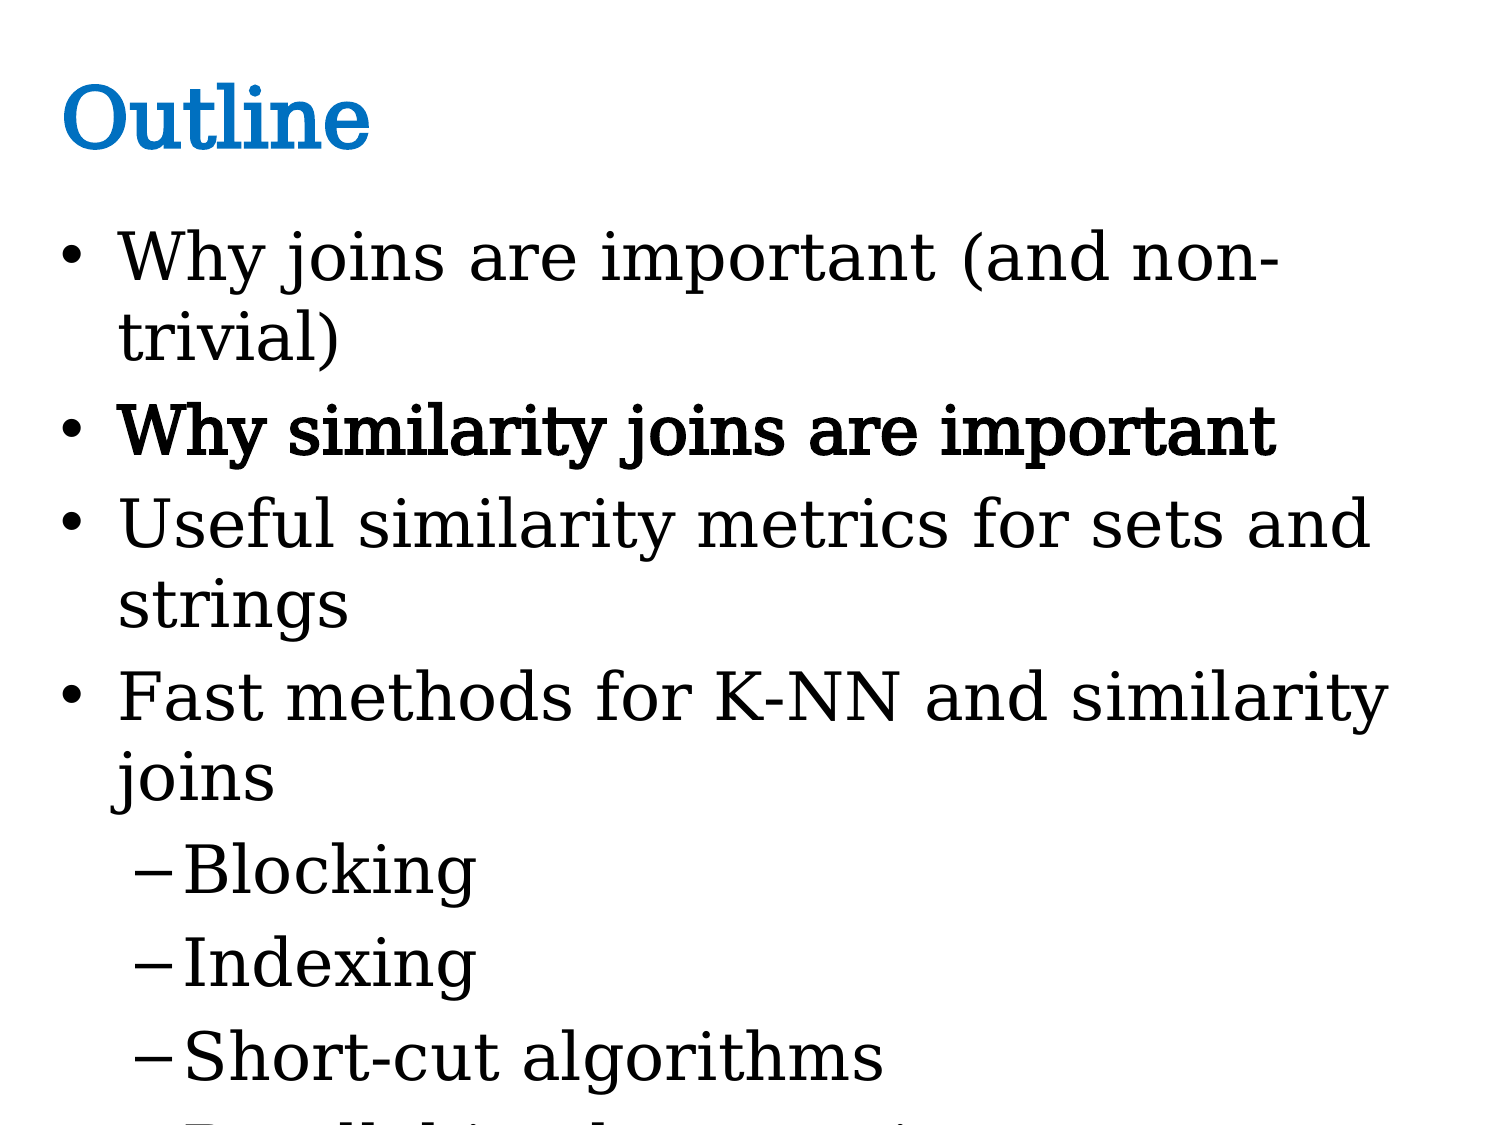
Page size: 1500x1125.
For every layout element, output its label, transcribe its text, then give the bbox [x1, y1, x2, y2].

title Outline [45, 47, 1465, 180]
list Why joins are important (and non-trivial) Why similarity joins are important Useful similarity metrics for sets and strings Fast methods for K-NN and similarity joins Blocking Indexing Short-cut algorithms Parallel implementation [45, 206, 1465, 1043]
